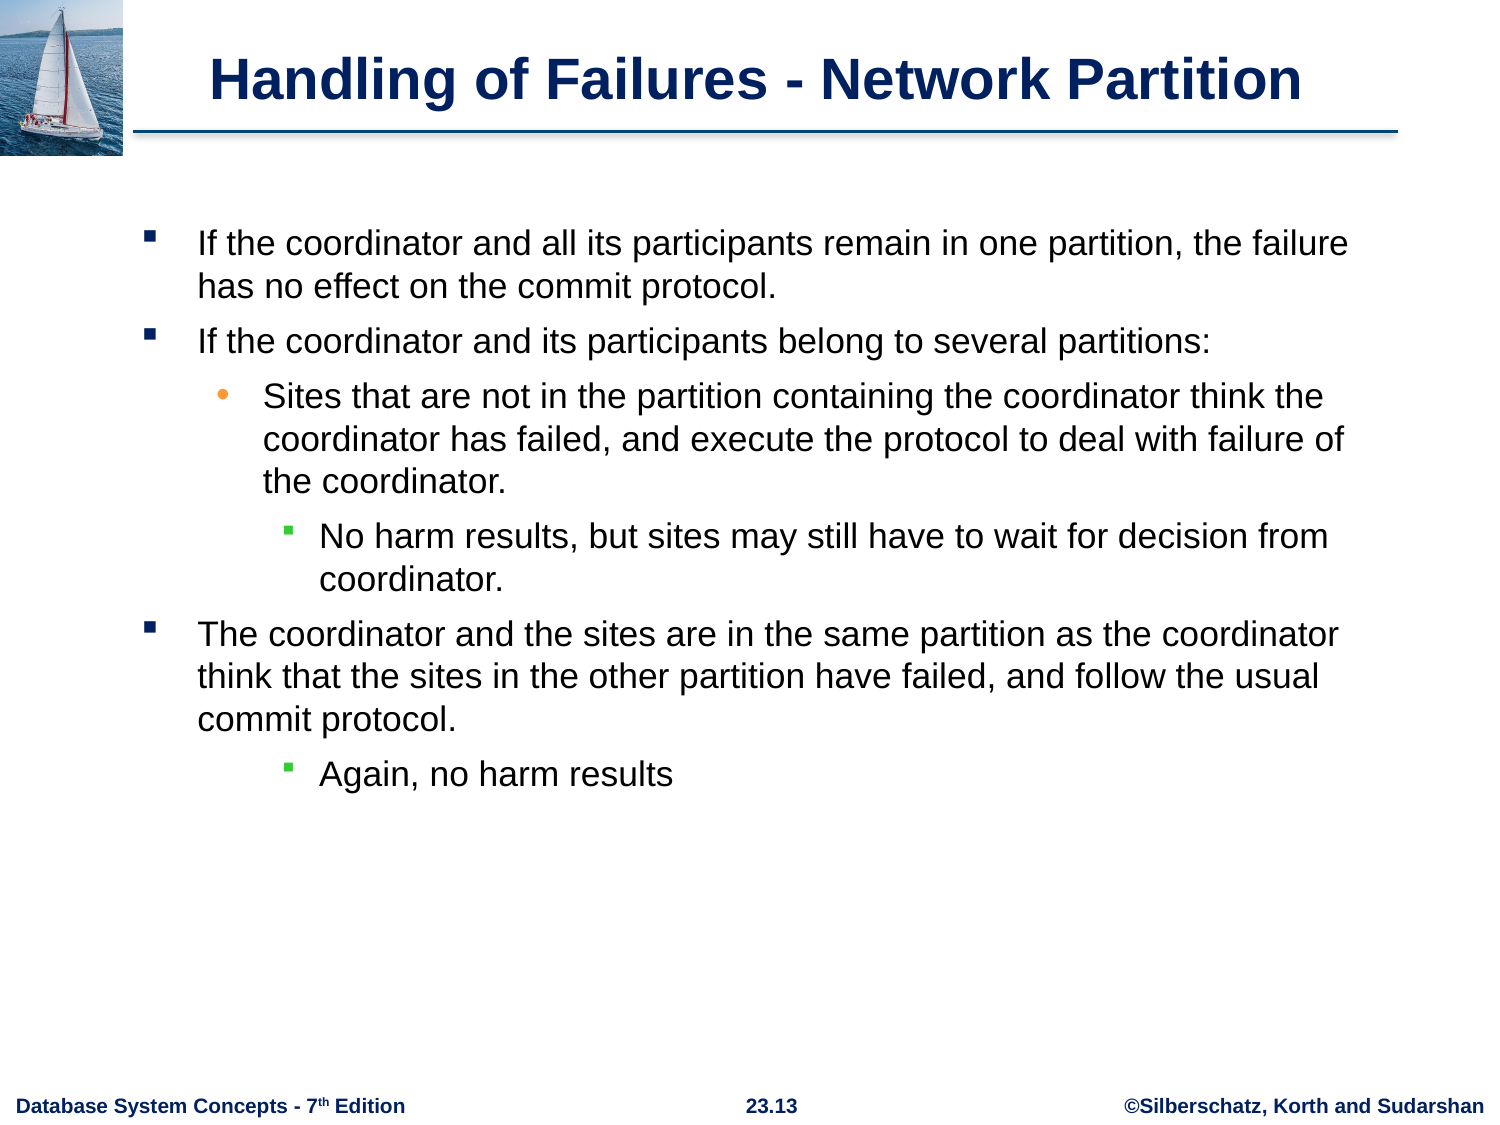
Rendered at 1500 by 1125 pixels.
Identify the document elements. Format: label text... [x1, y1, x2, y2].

title Handling of Failures - Network Partition [125, 18, 1388, 120]
list If the coordinator and all its participants remain in one partition, the failure has no effect on the commit protocol. If the coordinator and its participants belong to several partitions: Sites that are not in the partition containing the coordinator think the coordinator has failed, and execute the protocol to deal with failure of the coordinator. No harm results, but sites may still have to wait for decision from coordinator. The coordinator and the sites are in the same partition as the coordinator think that the sites in the other partition have failed, and follow the usual commit protocol. Again, no harm results [126, 212, 1406, 990]
picture [0, 0, 123, 156]
